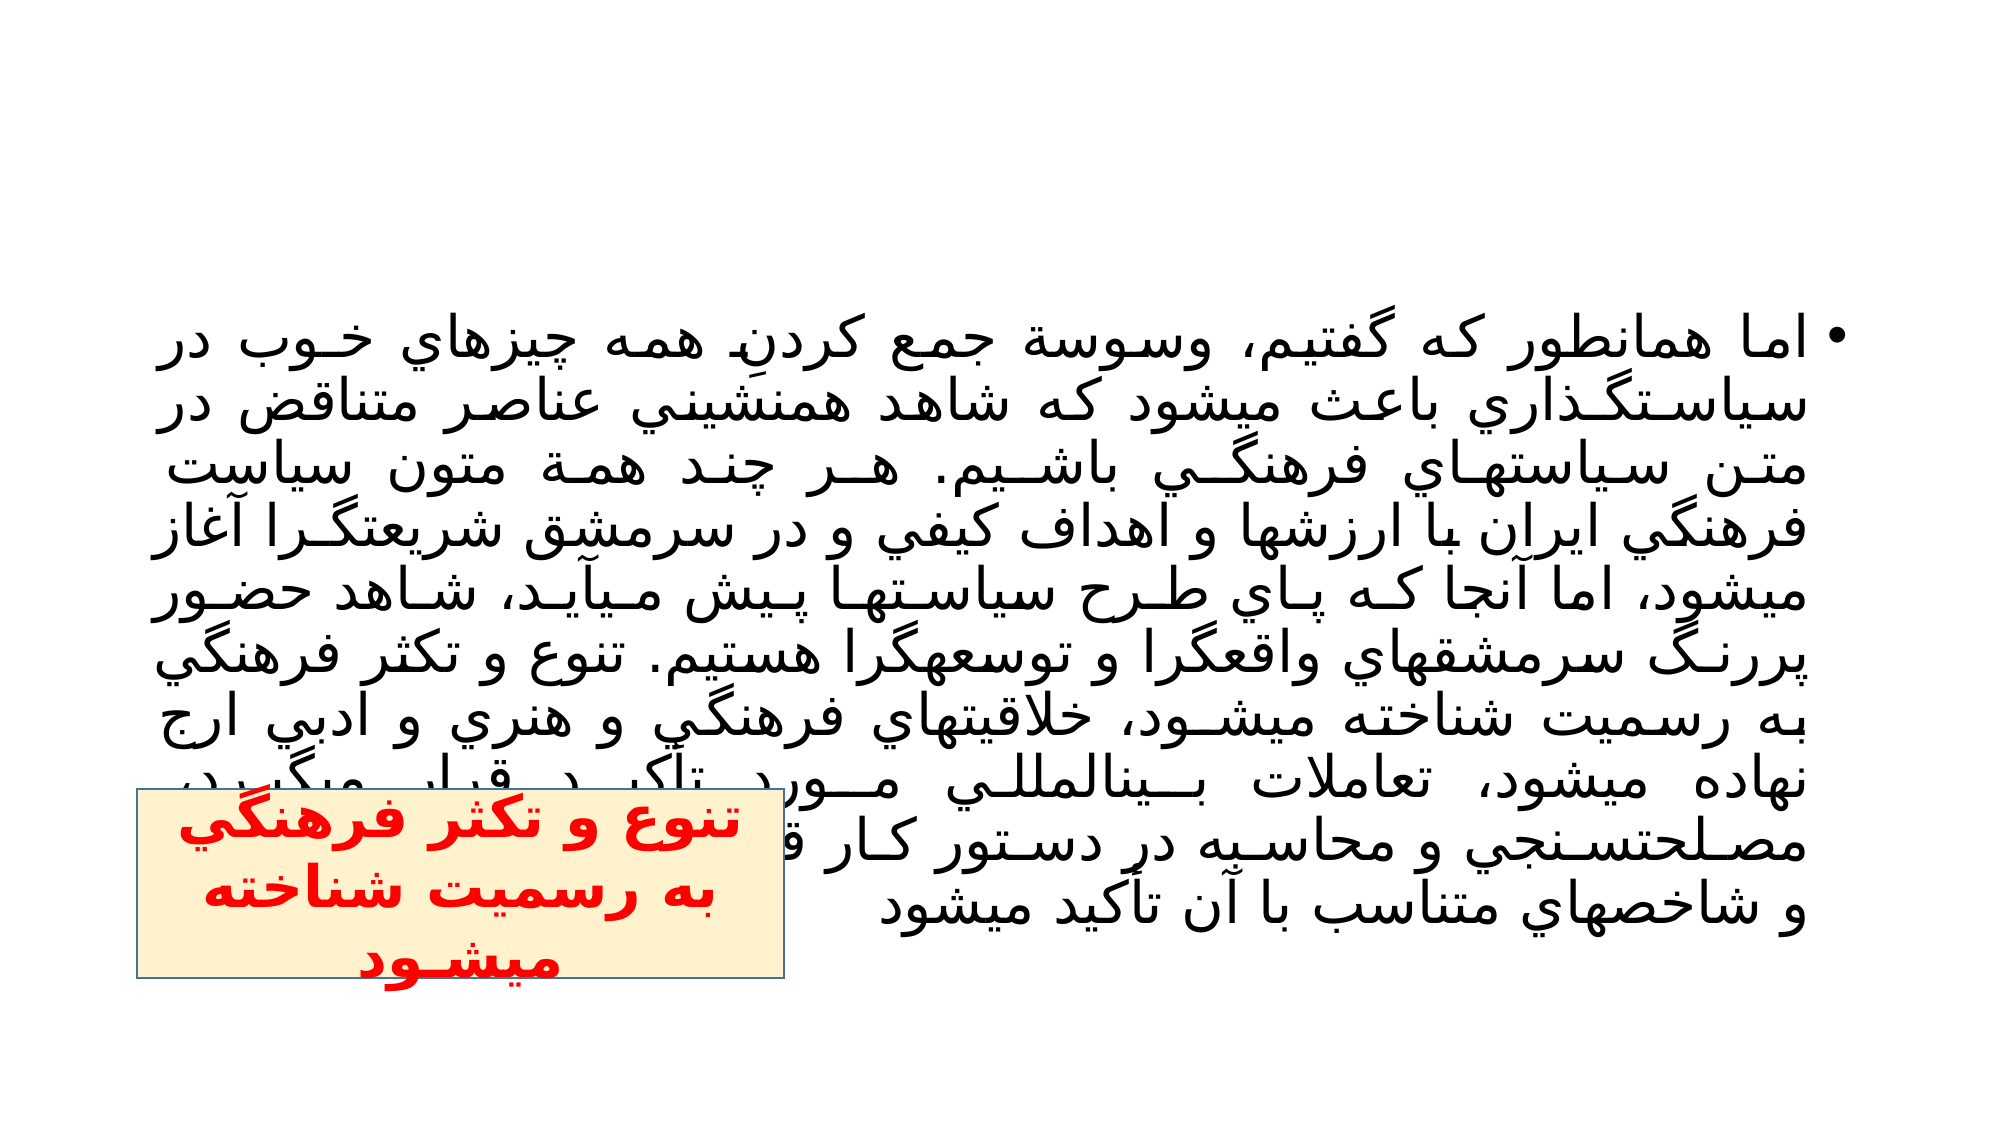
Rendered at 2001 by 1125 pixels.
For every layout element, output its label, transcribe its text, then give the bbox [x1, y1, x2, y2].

list اما همانطور كه گفتيم، وسوسة جمع كردنِ همه چيزهاي خـوب در سياسـتگـذاري باعث ميشود كه شاهد همنشيني عناصر متناقض در متن سياستهـاي فرهنگـي باشـيم. هـر چند همة متون سياست فرهنگي ايران با ارزشها و اهداف كيفي و در سرمشق شريعتگـرا آغاز ميشود، اما آنجا كـه پـاي طـرح سياسـتهـا پـيش مـيآيـد، شـاهد حضـور پررنـگ سرمشقهاي واقعگرا و توسعهگرا هستيم. تنوع و تكثر فرهنگي به رسميت شناخته ميشـود، خلاقيتهاي فرهنگي و هنري و ادبي ارج نهاده ميشود، تعاملات بـينالمللـي مـورد تأكيـد قرار ميگيـرد، مصـلحتسـنجي و محاسـبه در دسـتور كـار قـرار مـيگيـرد و بـر توسـعه و شاخصهاي متناسب با آن تأكيد ميشود [137, 299, 1863, 1014]
text_box تنوع و تكثر فرهنگي به رسميت شناخته ميشـود [136, 788, 785, 979]
